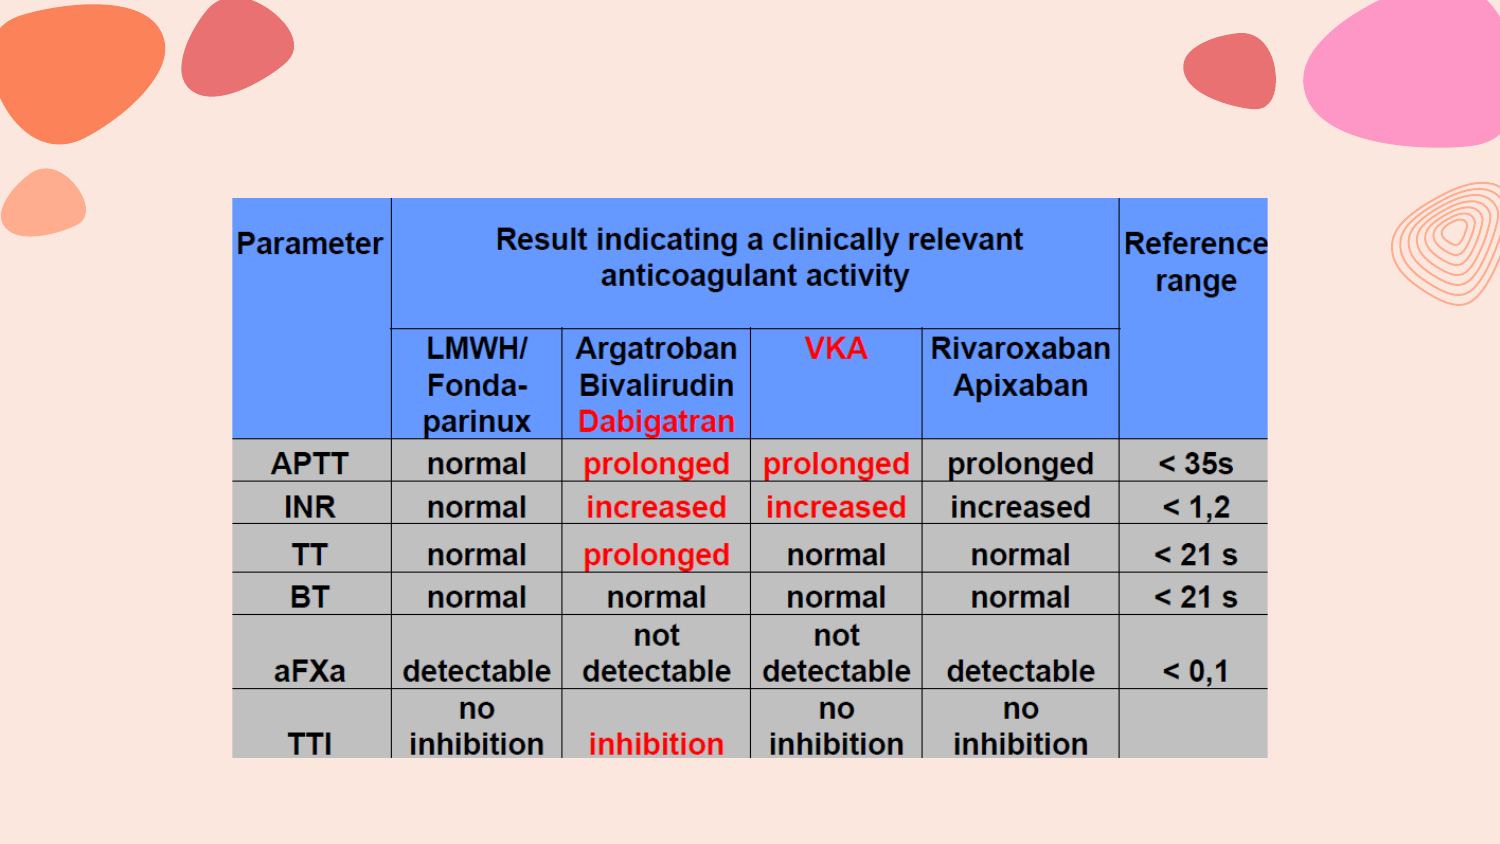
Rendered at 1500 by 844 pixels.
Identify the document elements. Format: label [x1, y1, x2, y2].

picture [232, 197, 1268, 759]
